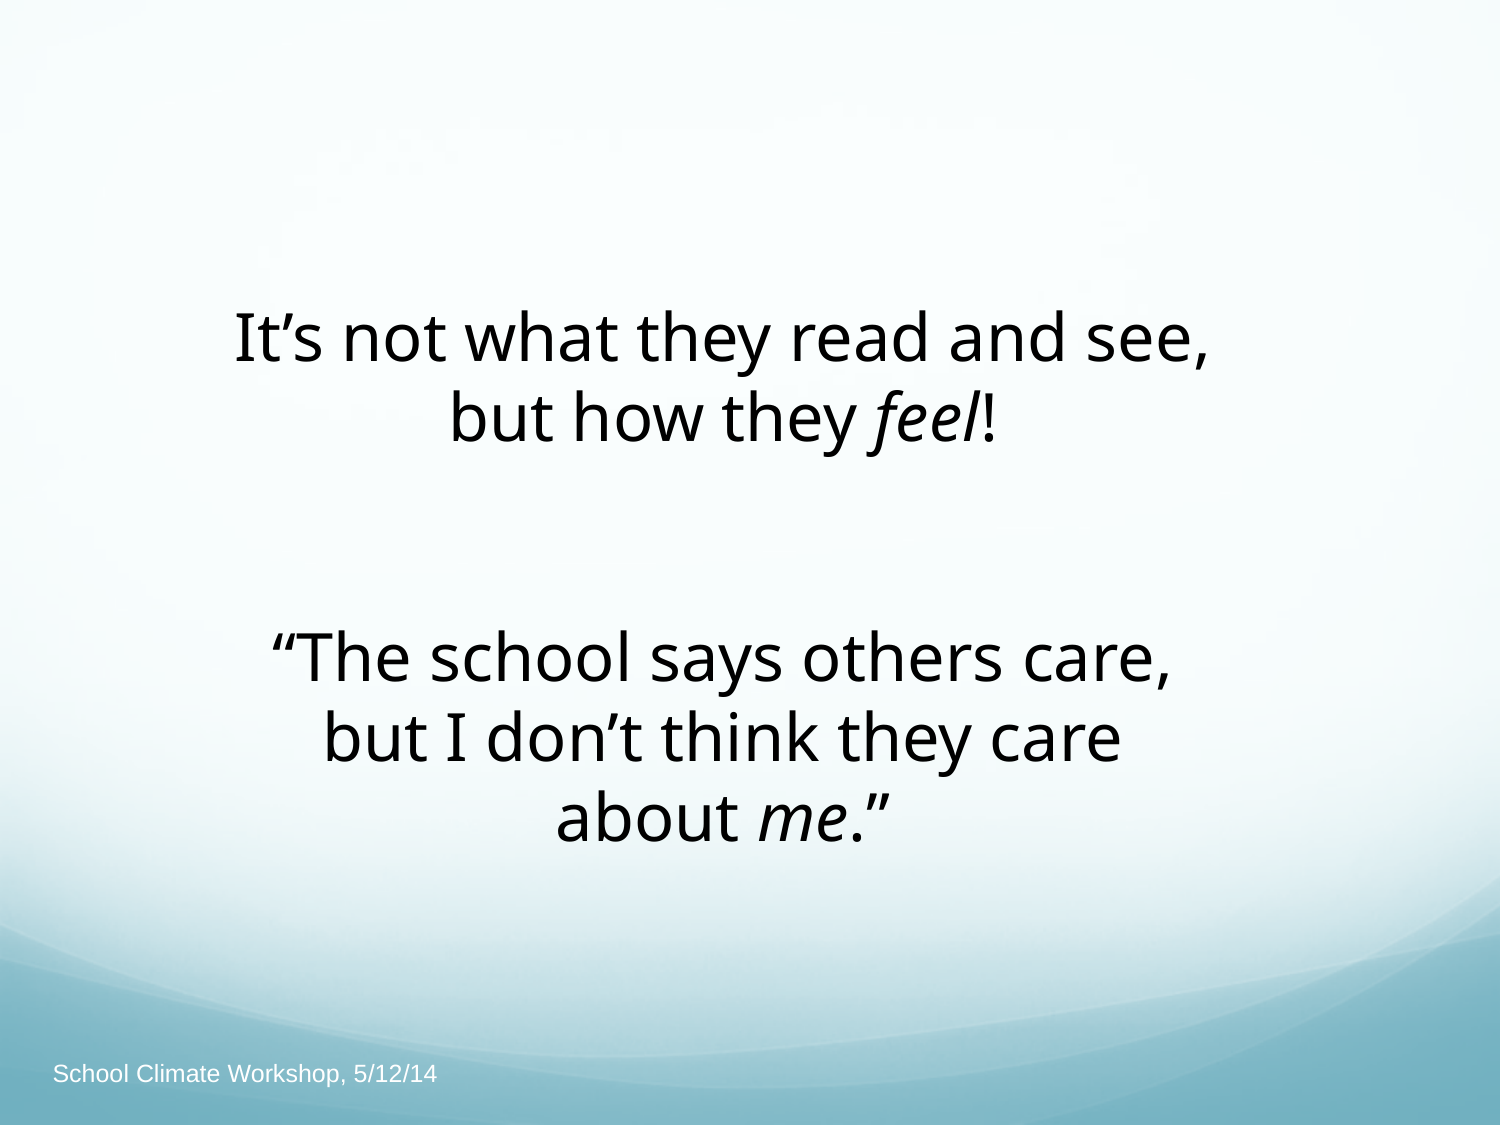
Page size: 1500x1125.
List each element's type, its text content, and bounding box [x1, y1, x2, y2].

text_box It’s not what they read and see, but how they feel! “The school says others care, but I don’t think they care about me.” [212, 287, 1235, 862]
footer School Climate Workshop, 5/12/14 [37, 1042, 513, 1103]
